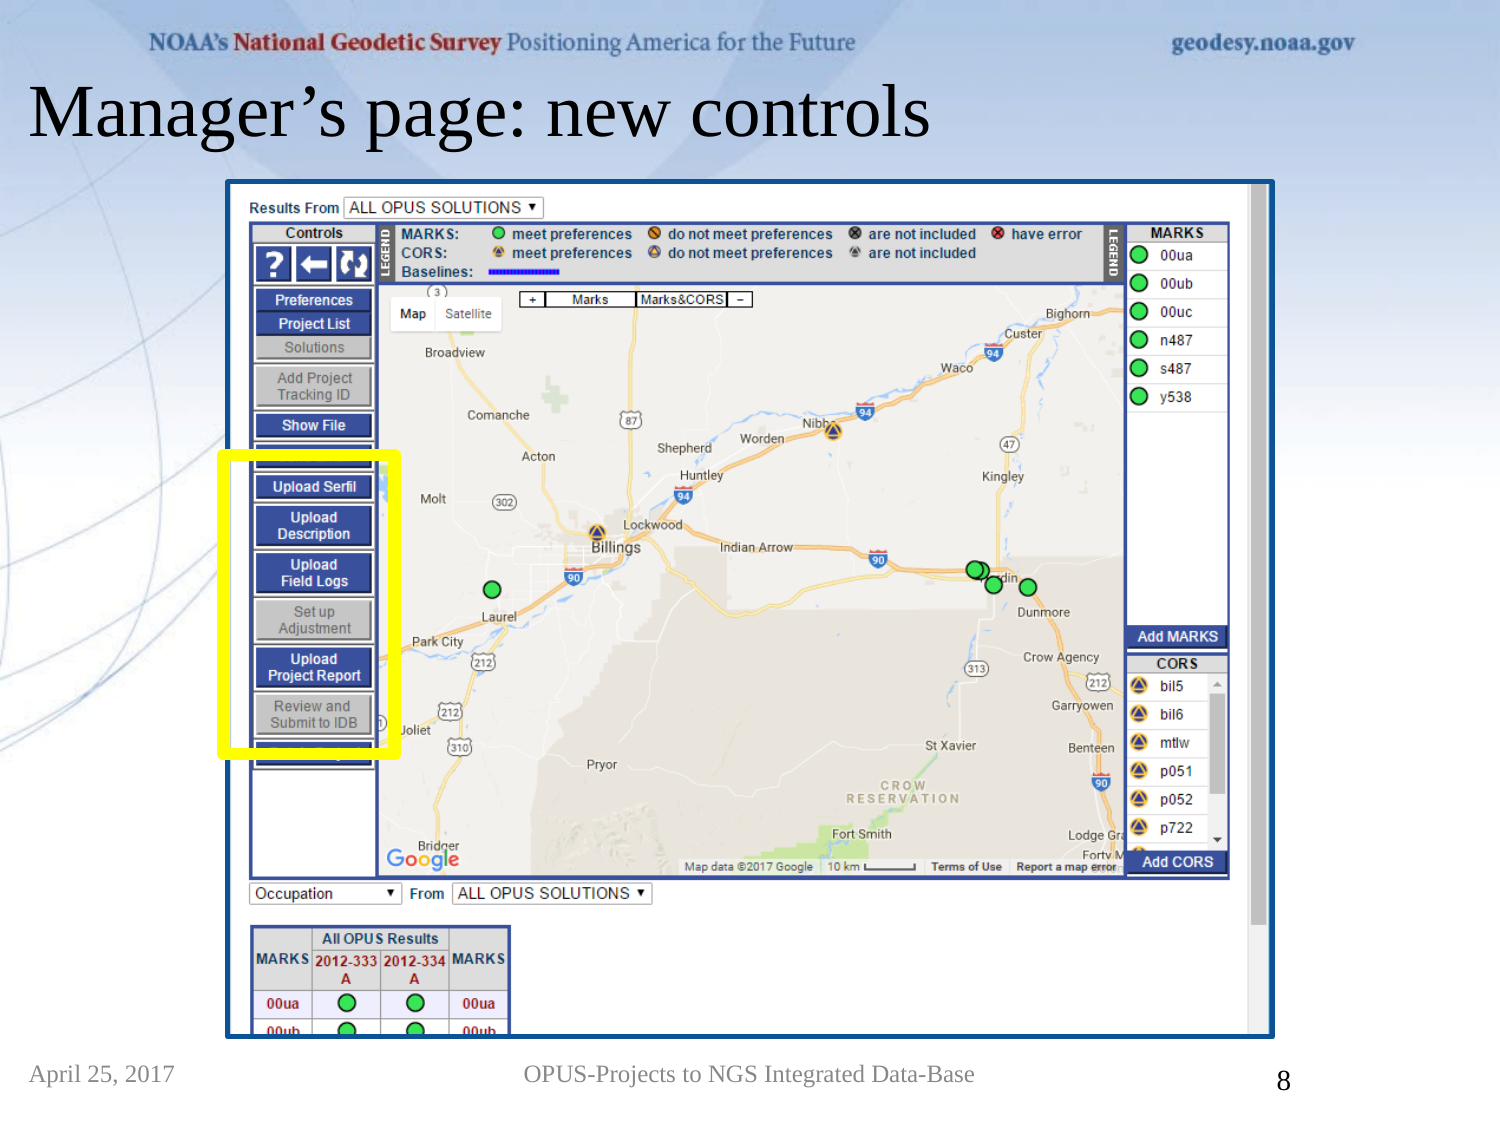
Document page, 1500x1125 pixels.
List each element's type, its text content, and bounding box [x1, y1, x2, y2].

slide_number 8 [1262, 1042, 1486, 1115]
text_box April 25, 2017 [13, 1042, 237, 1115]
picture [0, 0, 1500, 1125]
text_box Manager’s page: new controls [13, 54, 1486, 185]
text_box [229, 183, 1271, 1035]
text_box OPUS-Projects to NGS Integrated Data-Base [237, 1044, 1262, 1115]
